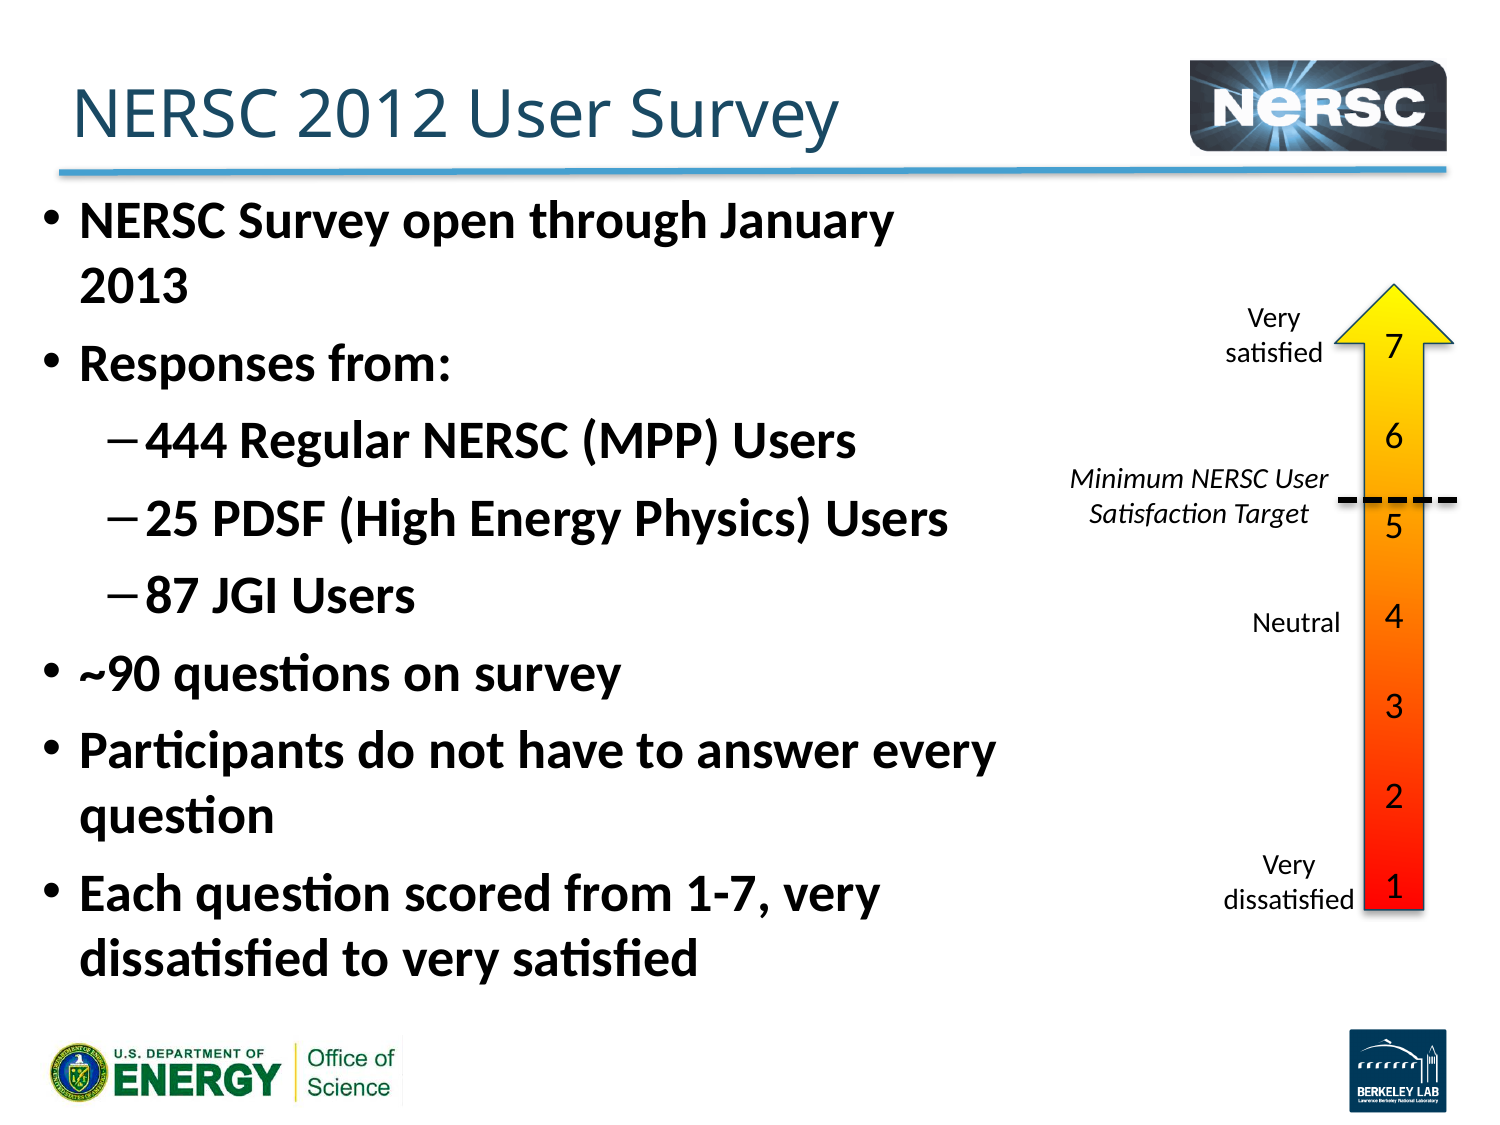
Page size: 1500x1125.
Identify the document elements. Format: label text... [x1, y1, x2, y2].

text_box 7 6 5 4 3 2 1 [1363, 511, 1425, 911]
text_box Neutral [1237, 596, 1356, 646]
list NERSC Survey open through January 2013 Responses from: 444 Regular NERSC (MPP) Users 25 PDSF (High Energy Physics) Users 87 JGI Users ~90 questions on survey Participants do not have to answer every question Each question scored from 1-7, very dissatisfied to very satisfied [27, 177, 1025, 631]
text_box Minimum NERSC User Satisfaction Target [1035, 452, 1363, 537]
text_box [0, 631, 1454, 1125]
text_box Very dissatisfied [1190, 838, 1388, 923]
text_box Very satisfied [1186, 290, 1363, 376]
picture [1190, 58, 1447, 156]
text_box NERSC 2012 User Survey [56, 24, 1167, 152]
text_box 7 6 5 4 3 2 1 [1363, 283, 1455, 497]
